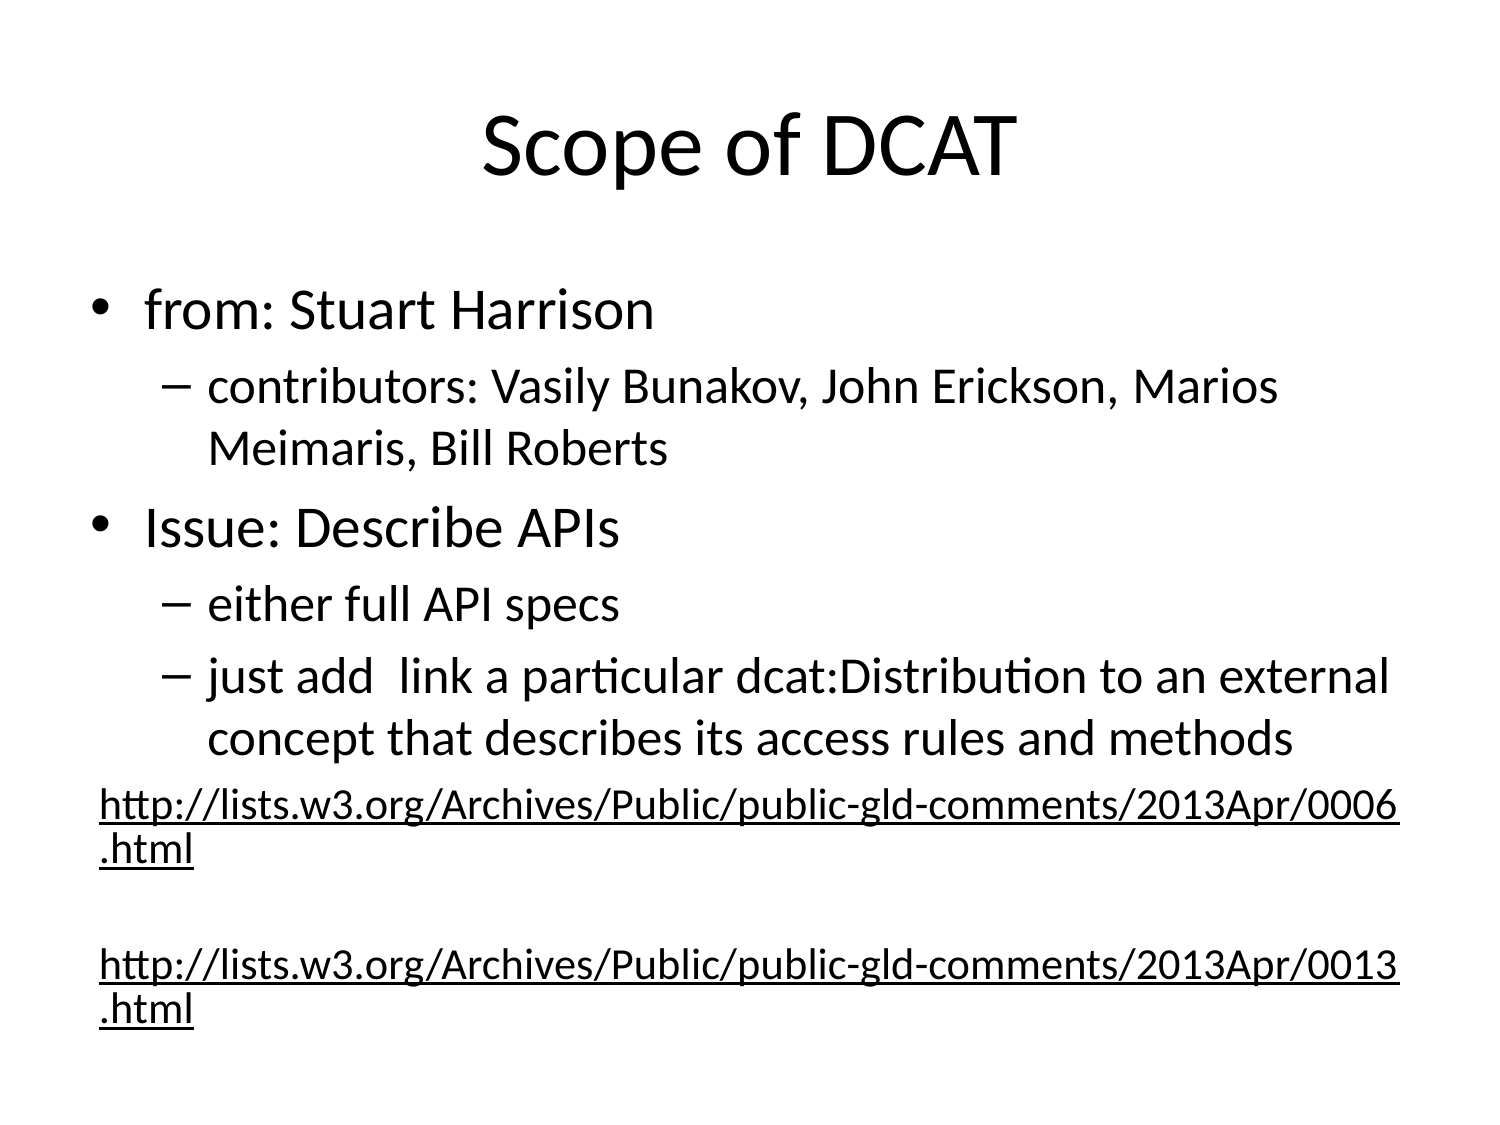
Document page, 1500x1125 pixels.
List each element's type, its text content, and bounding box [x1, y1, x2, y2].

list from: Stuart Harrison contributors: Vasily Bunakov, John Erickson, Marios Meimaris, Bill Roberts Issue: Describe APIs either full API specs just add link a particular dcat:Distribution to an external concept that describes its access rules and methods http://lists.w3.org/Archives/Public/public-gld-comments/2013Apr/0006.html http://lists.w3.org/Archives/Public/public-gld-comments/2013Apr/0013.html [75, 262, 1425, 1005]
title Scope of DCAT [75, 45, 1425, 233]
